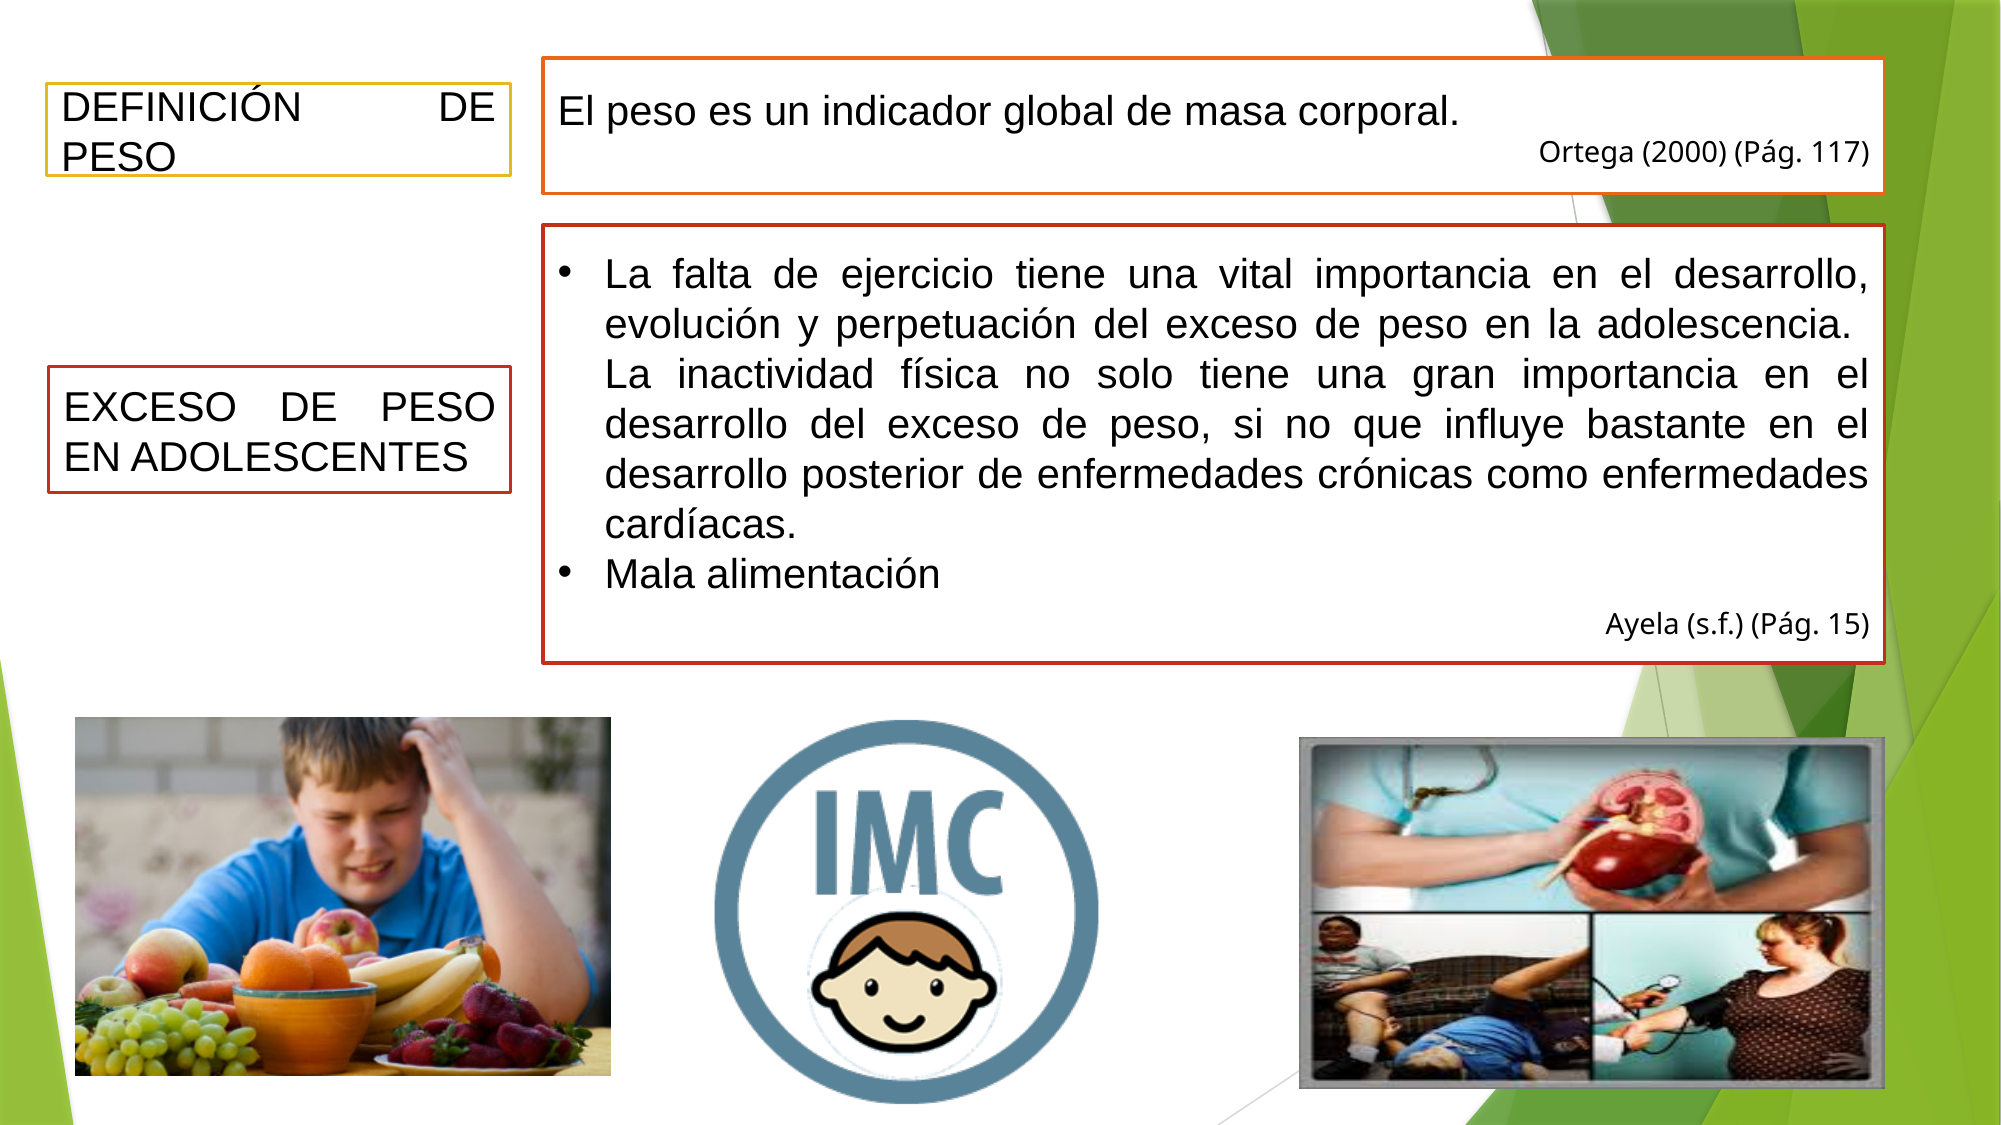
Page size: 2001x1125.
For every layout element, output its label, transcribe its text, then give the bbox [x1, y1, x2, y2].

text_box El peso es un indicador global de masa corporal. Ortega (2000) (Pág. 117) [541, 56, 1886, 195]
text_box EXCESO DE PESO EN ADOLESCENTES [47, 365, 512, 494]
picture [75, 717, 612, 1076]
text_box La falta de ejercicio tiene una vital importancia en el desarrollo, evolución y perpetuación del exceso de peso en la adolescencia. La inactividad física no solo tiene una gran importancia en el desarrollo del exceso de peso, si no que influye bastante en el desarrollo posterior de enfermedades crónicas como enfermedades cardíacas. Mala alimentación Ayela (s.f.) (Pág. 15) [541, 223, 1886, 665]
picture [1299, 736, 1885, 1090]
picture [709, 717, 1102, 1109]
text_box DEFINICIÓN DE PESO [45, 82, 512, 177]
